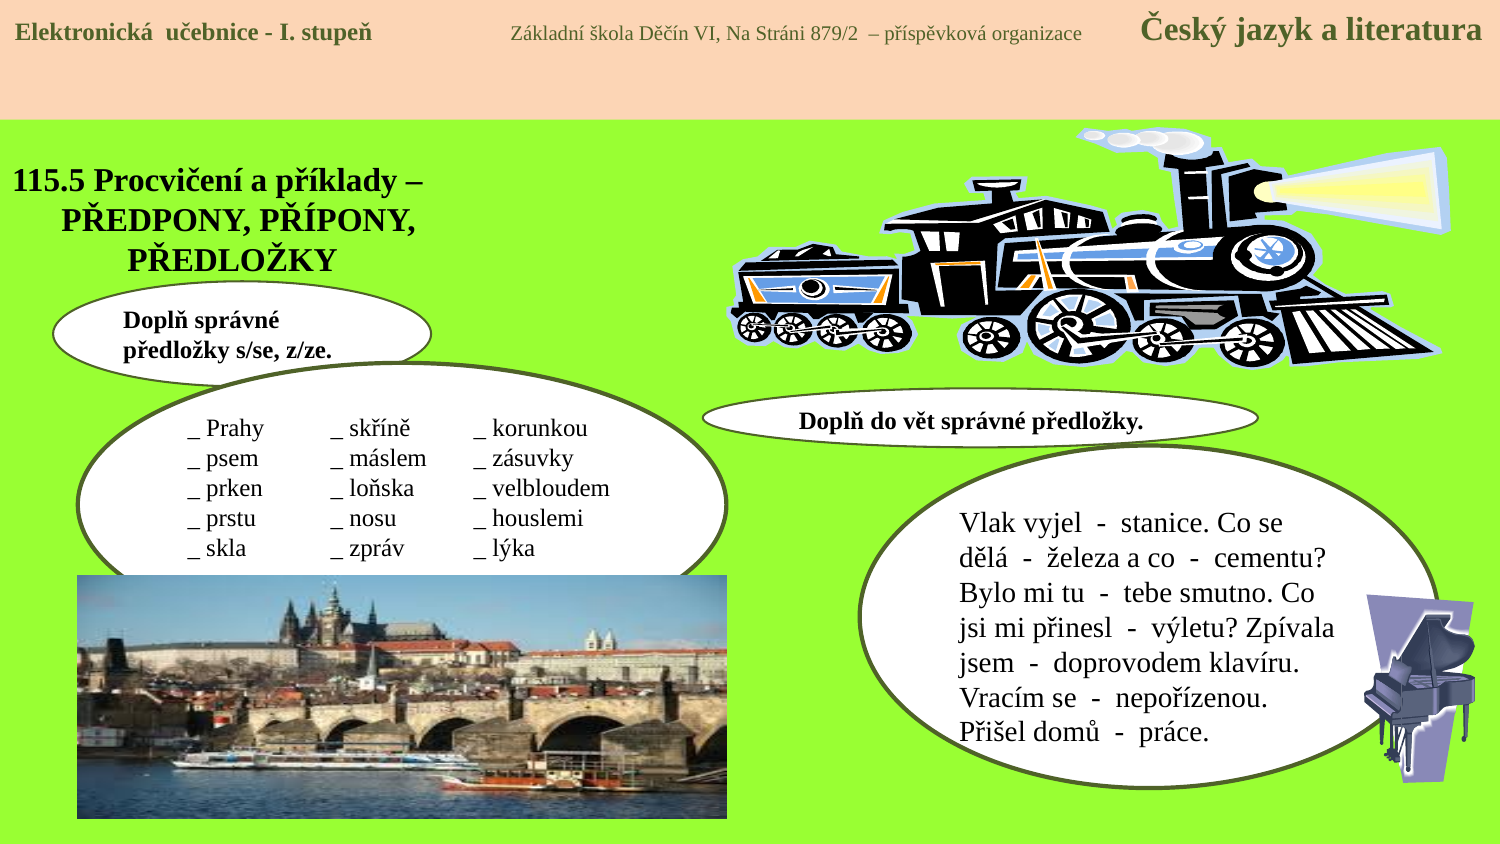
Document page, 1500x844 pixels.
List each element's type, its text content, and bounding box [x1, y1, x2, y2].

text_box Vlak vyjel - stanice. Co se dělá - železa a co - cementu? Bylo mi tu - tebe smutno. Co jsi mi přinesl - výletu? Zpívala jsem - doprovodem klavíru. Vracím se - nepořízenou. Přišel domů - práce. [857, 443, 1438, 791]
text_box _ Prahy _ psem _ prken _ prstu _ skla _ skříně _ máslem _ loňska _ nosu _ zpráv _ korunkou _ zásuvky _ velbloudem _ houslemi _ lýka [75, 360, 729, 573]
text_box Elektronická učebnice - I. stupeň Základní škola Děčín VI, Na Stráni 879/2 – příspěvková organizace Český jazyk a literatura [0, 0, 1500, 120]
picture [1363, 594, 1476, 784]
title 115.5 Procvičení a příklady – PŘEDPONY, PŘÍPONY, PŘEDLOŽKY [0, 150, 674, 446]
picture [726, 121, 1459, 376]
text_box Doplň správné předložky s/se, z/ze. [51, 279, 434, 388]
text_box Doplň do vět správné předložky. [700, 386, 1260, 450]
picture [77, 575, 727, 819]
